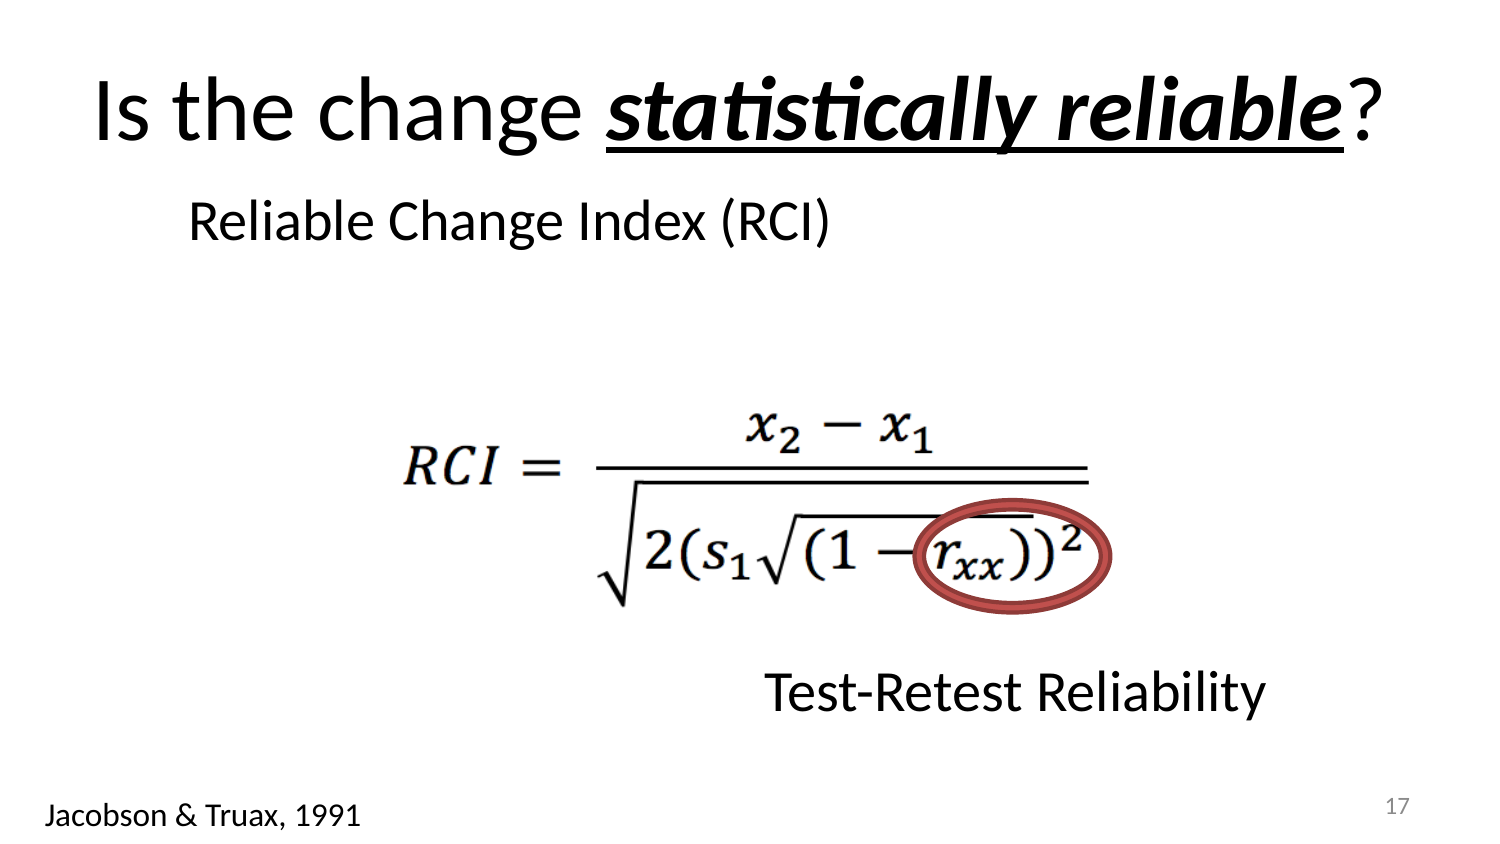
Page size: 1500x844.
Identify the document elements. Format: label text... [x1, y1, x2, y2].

text_box Jacobson & Truax, 1991 [29, 785, 1365, 841]
text_box Reliable Change Index (RCI) [118, 174, 902, 260]
picture [374, 387, 1126, 635]
text_box Test-Retest Reliability [697, 645, 1334, 730]
title Is the change statistically reliable? [75, 33, 1425, 175]
slide_number 17 [1074, 782, 1425, 827]
